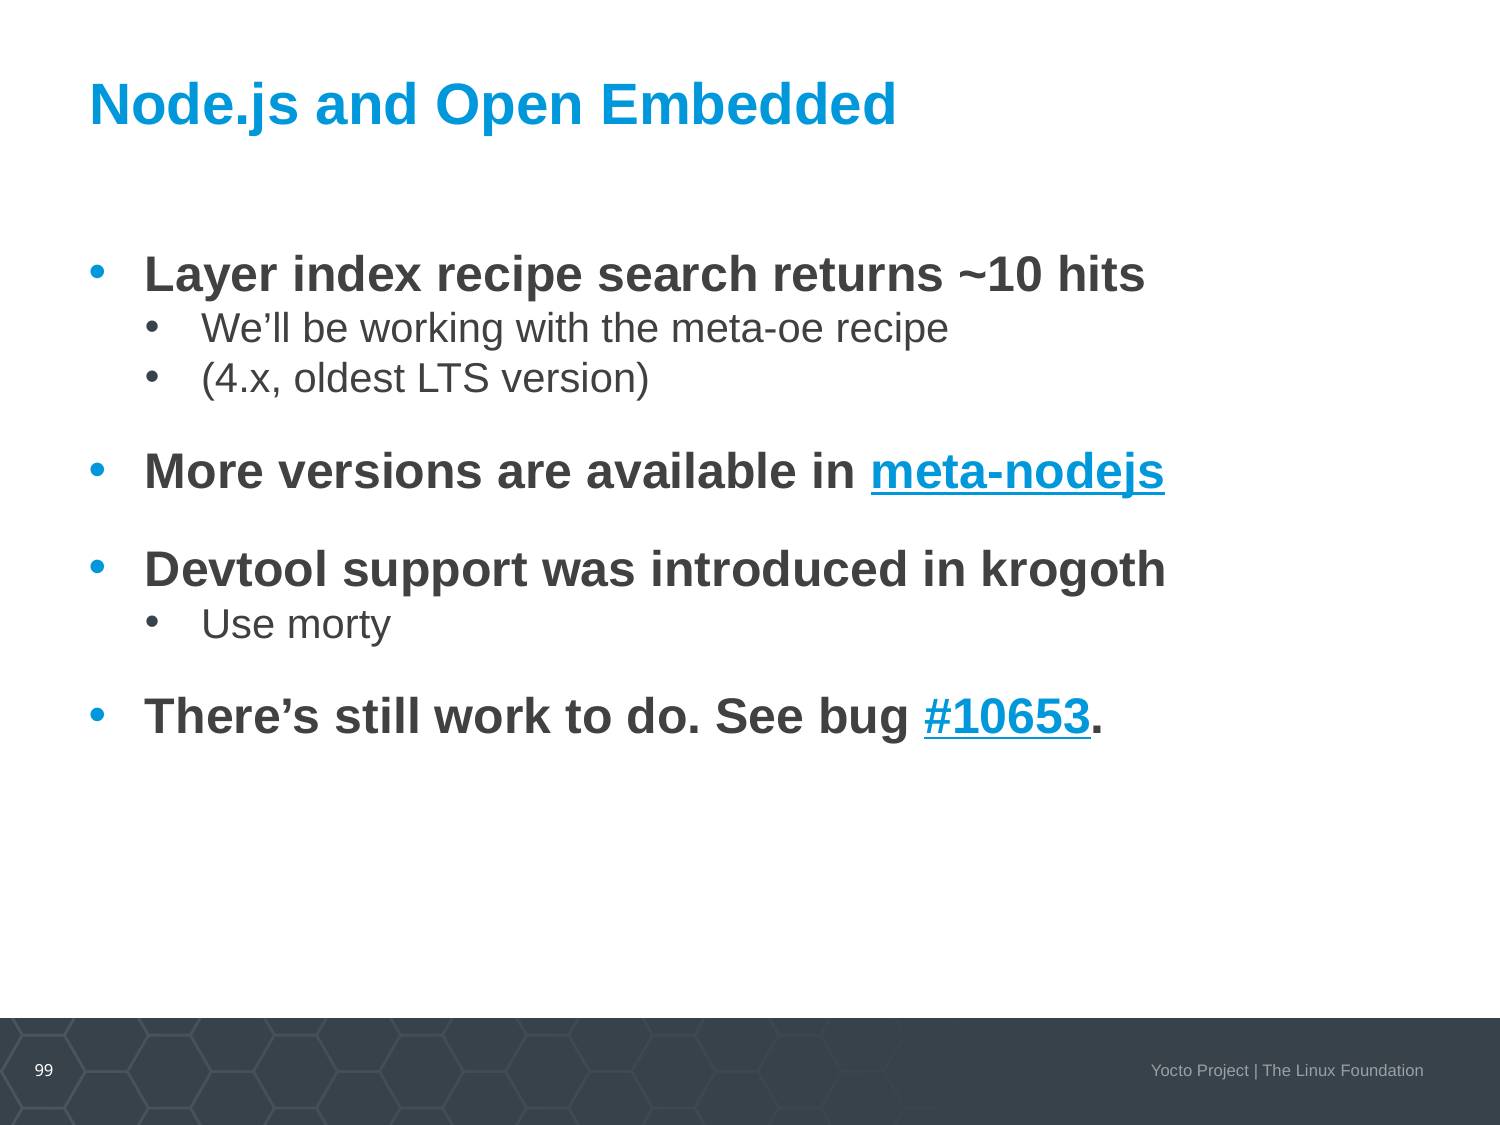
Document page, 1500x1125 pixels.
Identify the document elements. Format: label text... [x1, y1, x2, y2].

list Layer index recipe search returns ~10 hits We’ll be working with the meta-oe recipe (4.x, oldest LTS version) More versions are available in meta-nodejs Devtool support was introduced in krogoth Use morty There’s still work to do. See bug #10653. [73, 226, 1425, 970]
title Node.js and Open Embedded [74, 67, 1425, 213]
picture [0, 0, 1500, 1125]
